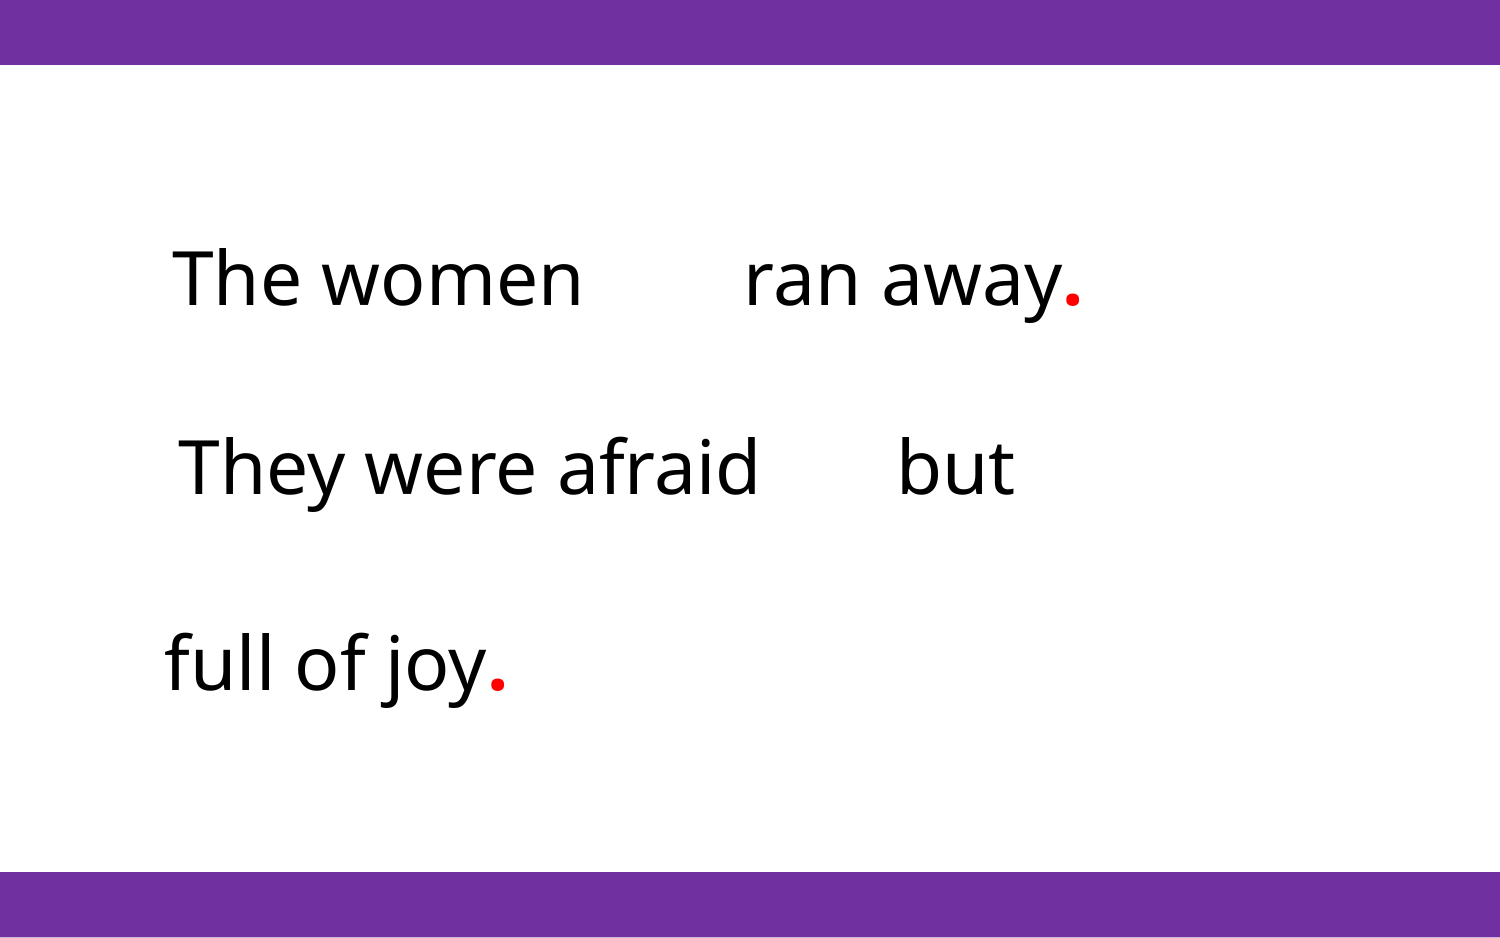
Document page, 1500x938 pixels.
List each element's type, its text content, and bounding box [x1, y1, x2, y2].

text_box but [881, 411, 1031, 517]
text_box [0, 0, 1500, 66]
text_box ran away. [729, 223, 1119, 328]
text_box The women [157, 223, 600, 328]
text_box full of joy. [150, 607, 544, 713]
text_box They were afraid [163, 411, 778, 517]
text_box [0, 871, 1500, 938]
